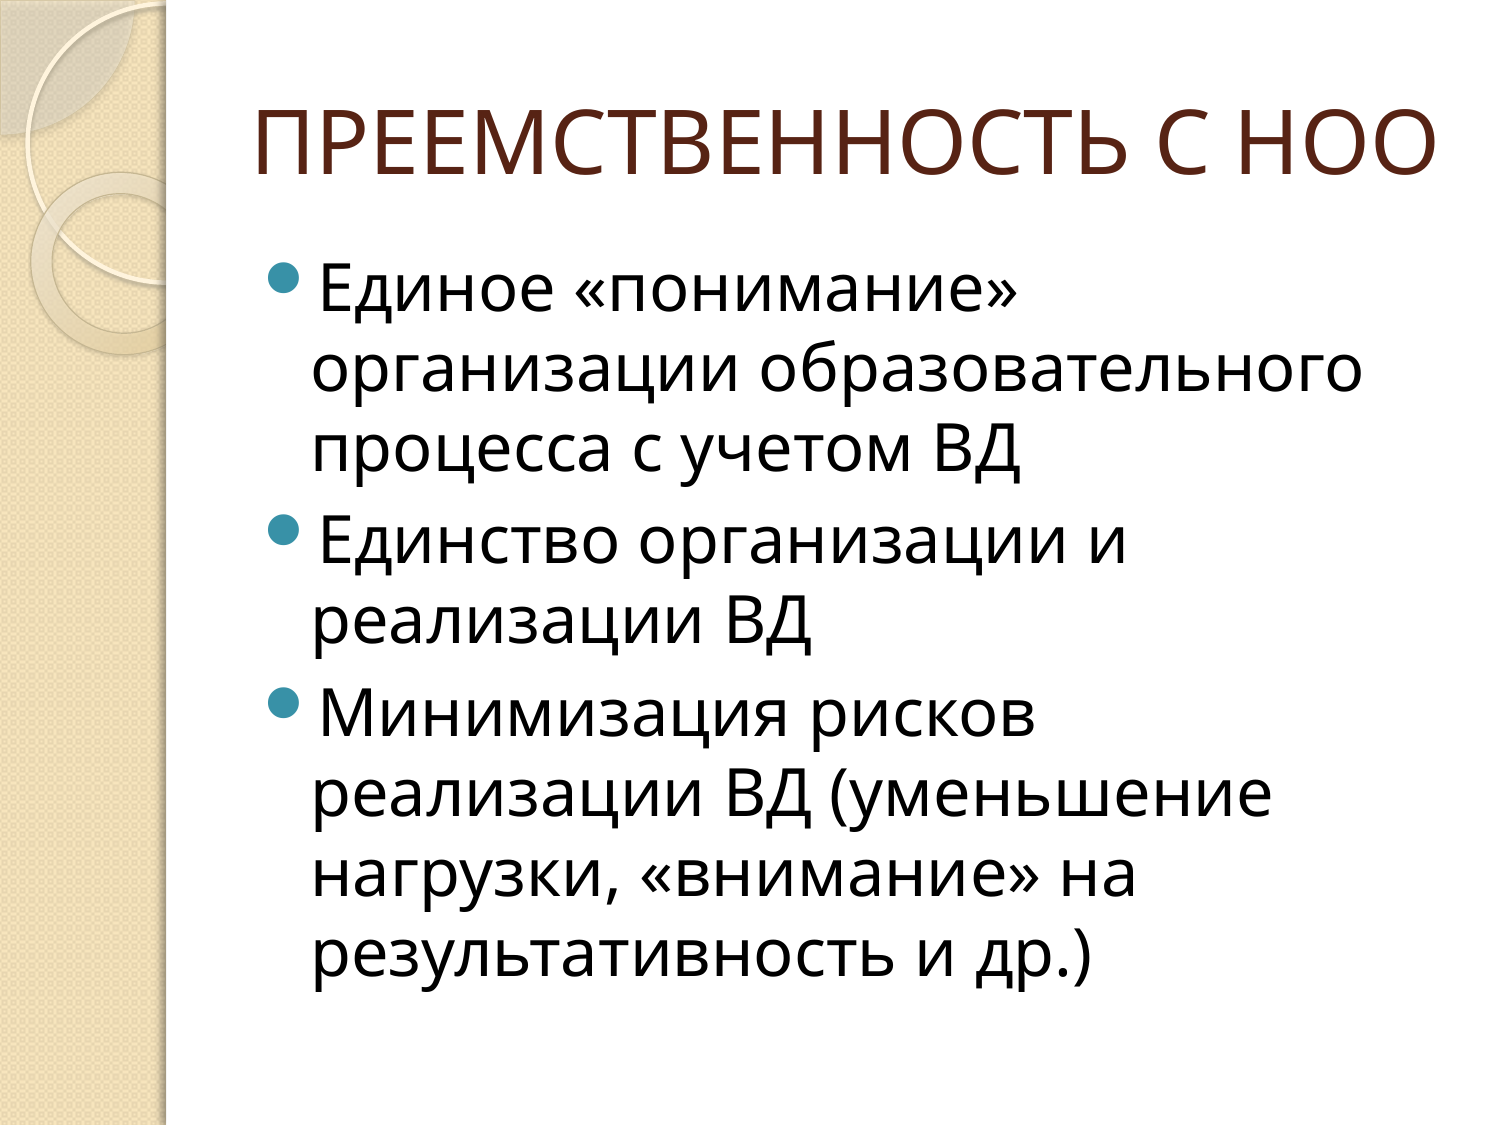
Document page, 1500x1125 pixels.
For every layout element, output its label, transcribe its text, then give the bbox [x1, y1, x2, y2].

list Единое «понимание» организации образовательного процесса с учетом ВД Единство организации и реализации ВД Минимизация рисков реализации ВД (уменьшение нагрузки, «внимание» на результативность и др.) [235, 237, 1466, 1025]
title ПРЕЕМСТВЕННОСТЬ С НОО [235, 45, 1466, 233]
